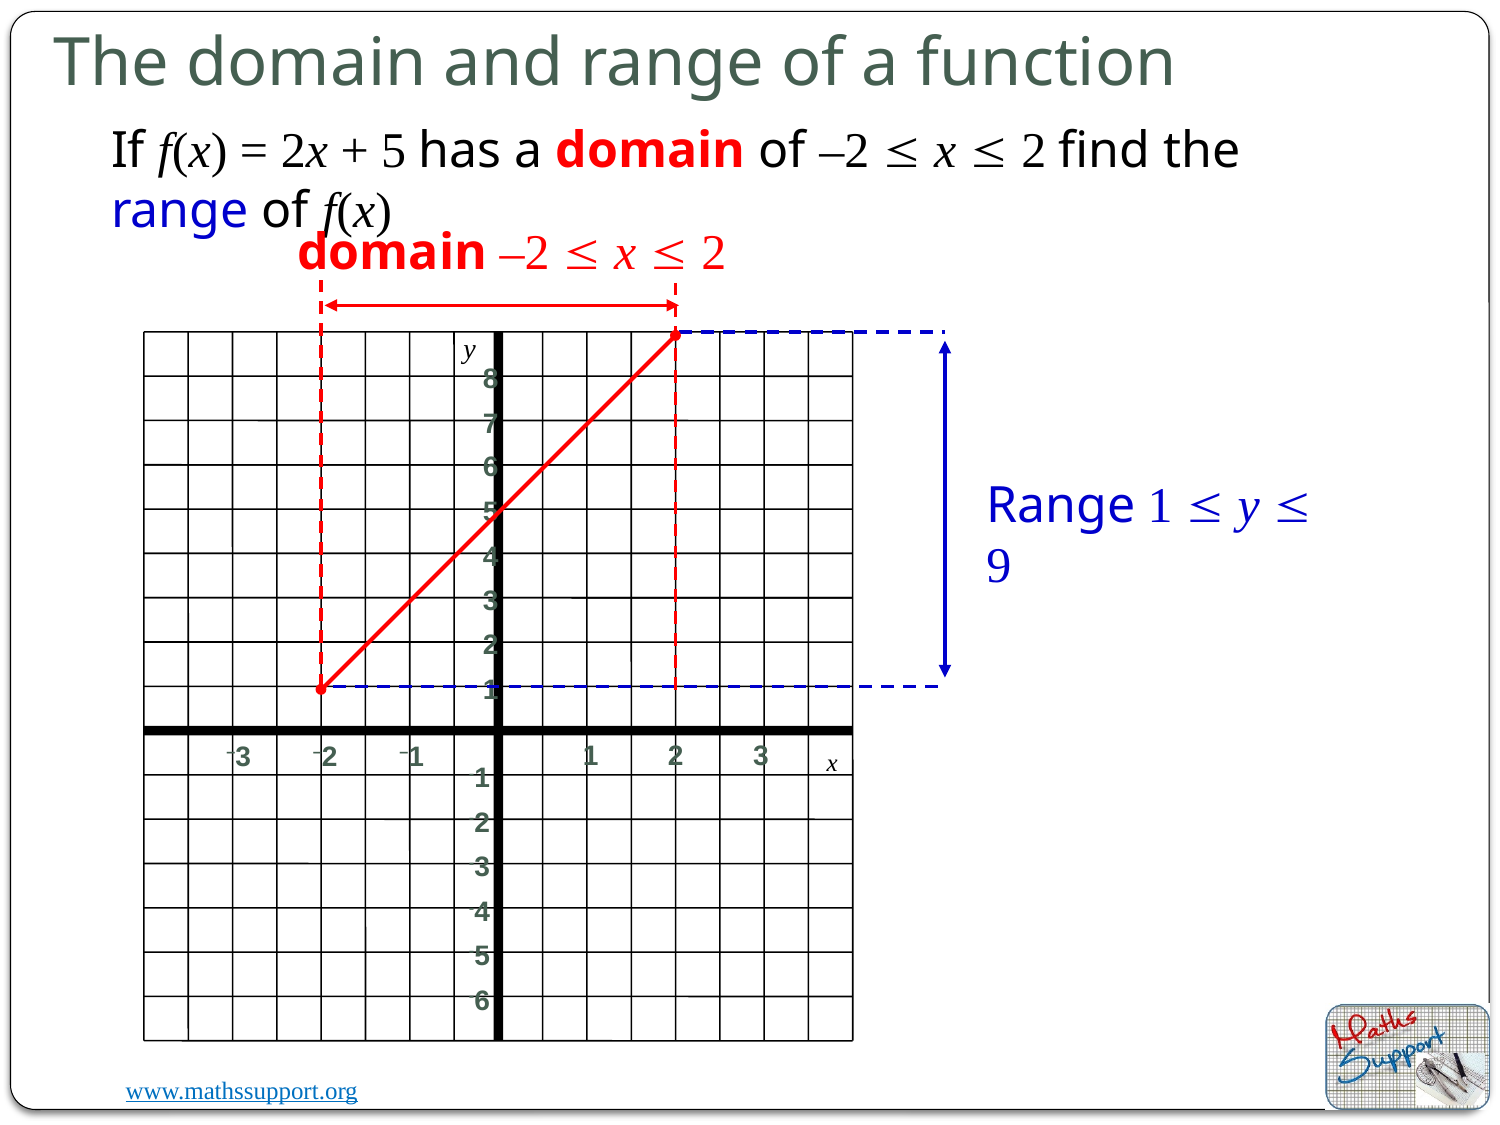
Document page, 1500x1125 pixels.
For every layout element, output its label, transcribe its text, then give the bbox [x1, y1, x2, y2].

text_box If f(x) = 2x + 5 has a domain of –2  x  2 find the range of f(x) [96, 110, 1404, 246]
picture [1325, 1003, 1490, 1110]
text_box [129, 322, 928, 1041]
text_box domain –2  x  2 [282, 212, 754, 288]
text_box Range 1  y  9 [971, 464, 1340, 600]
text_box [327, 331, 670, 687]
text_box The domain and range of a function [53, 29, 1282, 99]
